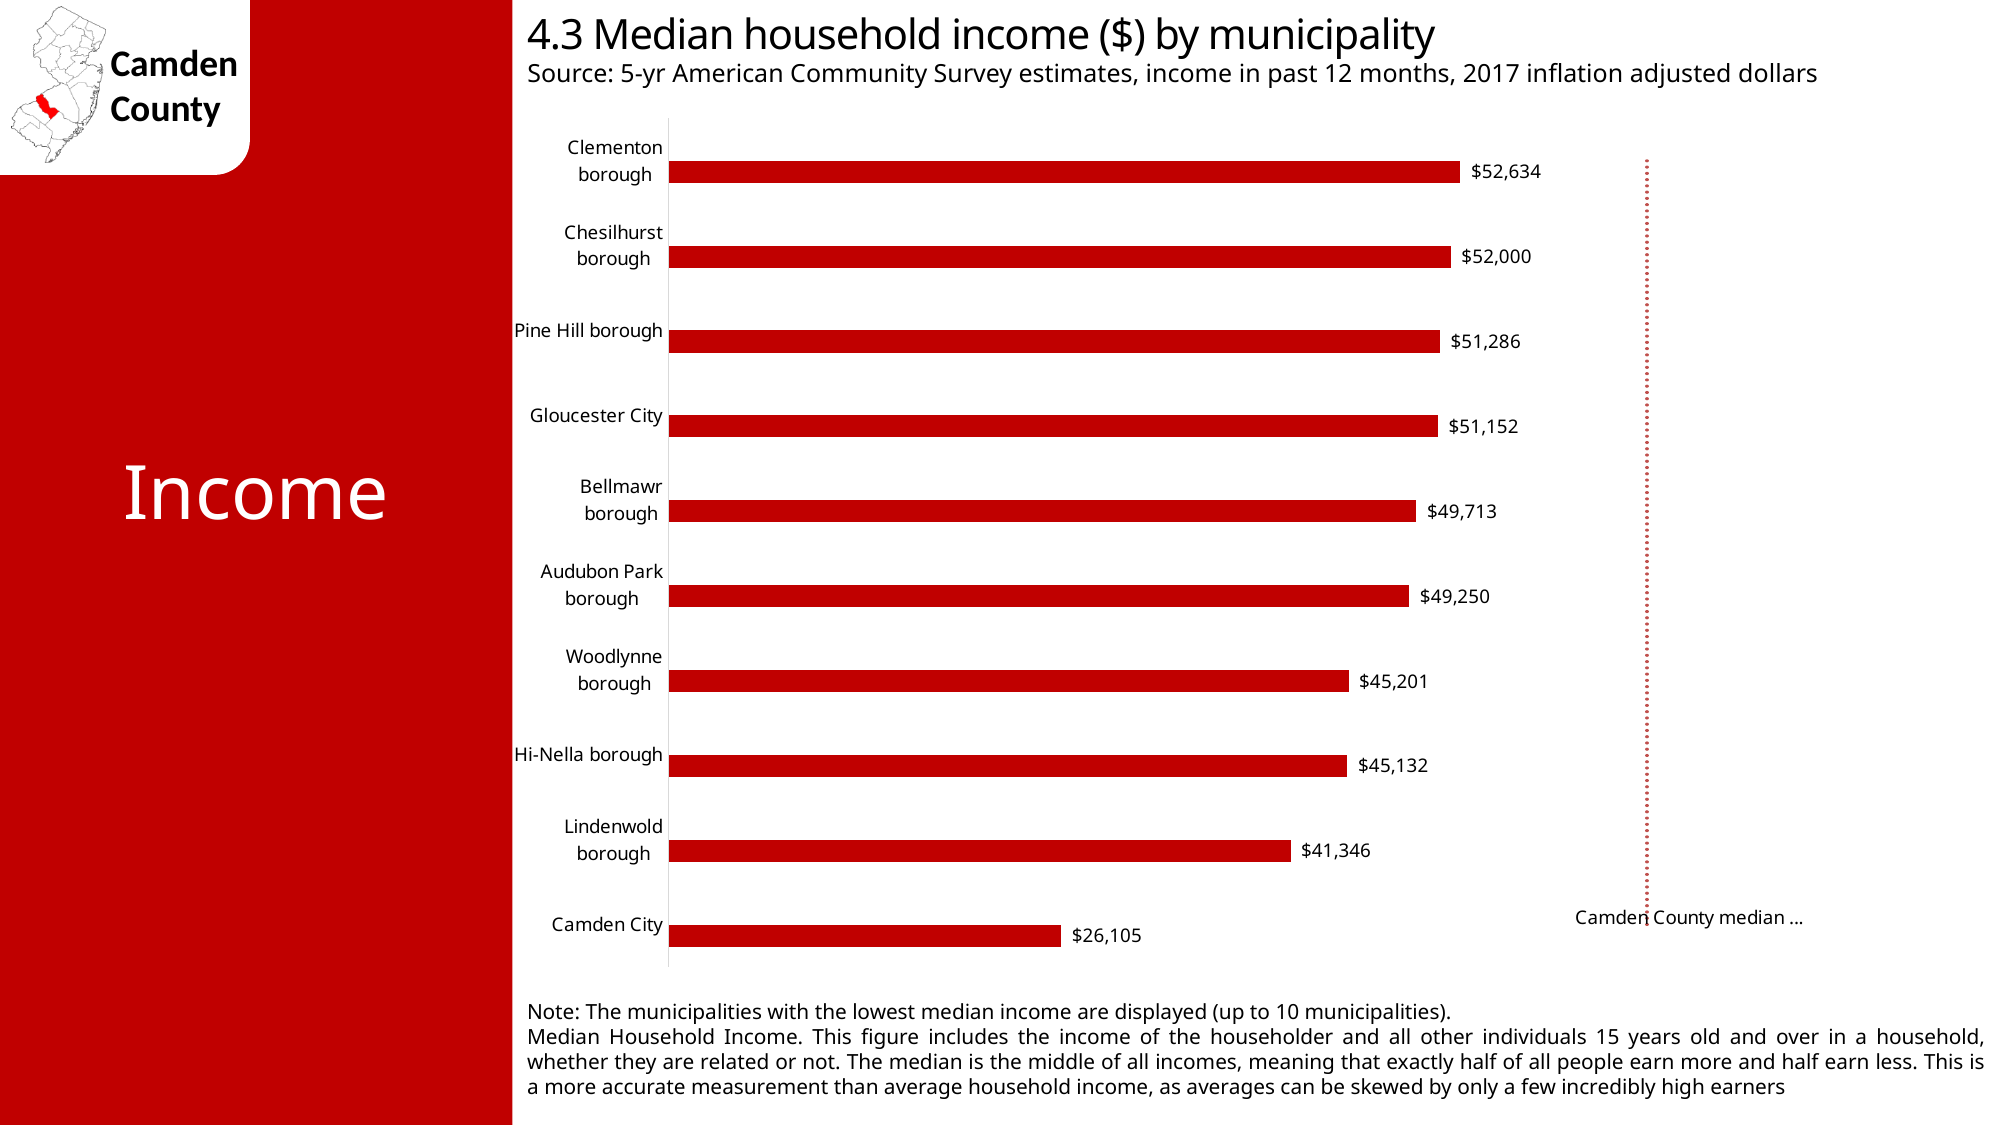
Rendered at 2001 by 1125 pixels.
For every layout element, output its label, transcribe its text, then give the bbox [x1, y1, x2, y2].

text_box Income [0, 437, 506, 543]
text_box Note: The municipalities with the lowest median income are displayed (up to 10 municipalities). Median Household Income. This figure includes the income of the householder and all other individuals 15 years old and over in a household, whether they are related or not. The median is the middle of all incomes, meaning that exactly half of all people earn more and half earn less. This is a more accurate measurement than average household income, as averages can be skewed by only a few incredibly high earners [512, 997, 2000, 1125]
text_box Source: 5-yr American Community Survey estimates, income in past 12 months, 2017 inflation adjusted dollars [512, 50, 1891, 94]
picture [11, 6, 106, 163]
text_box 4.3 Median household income ($) by municipality [512, 0, 1992, 65]
chart [512, 95, 1992, 968]
